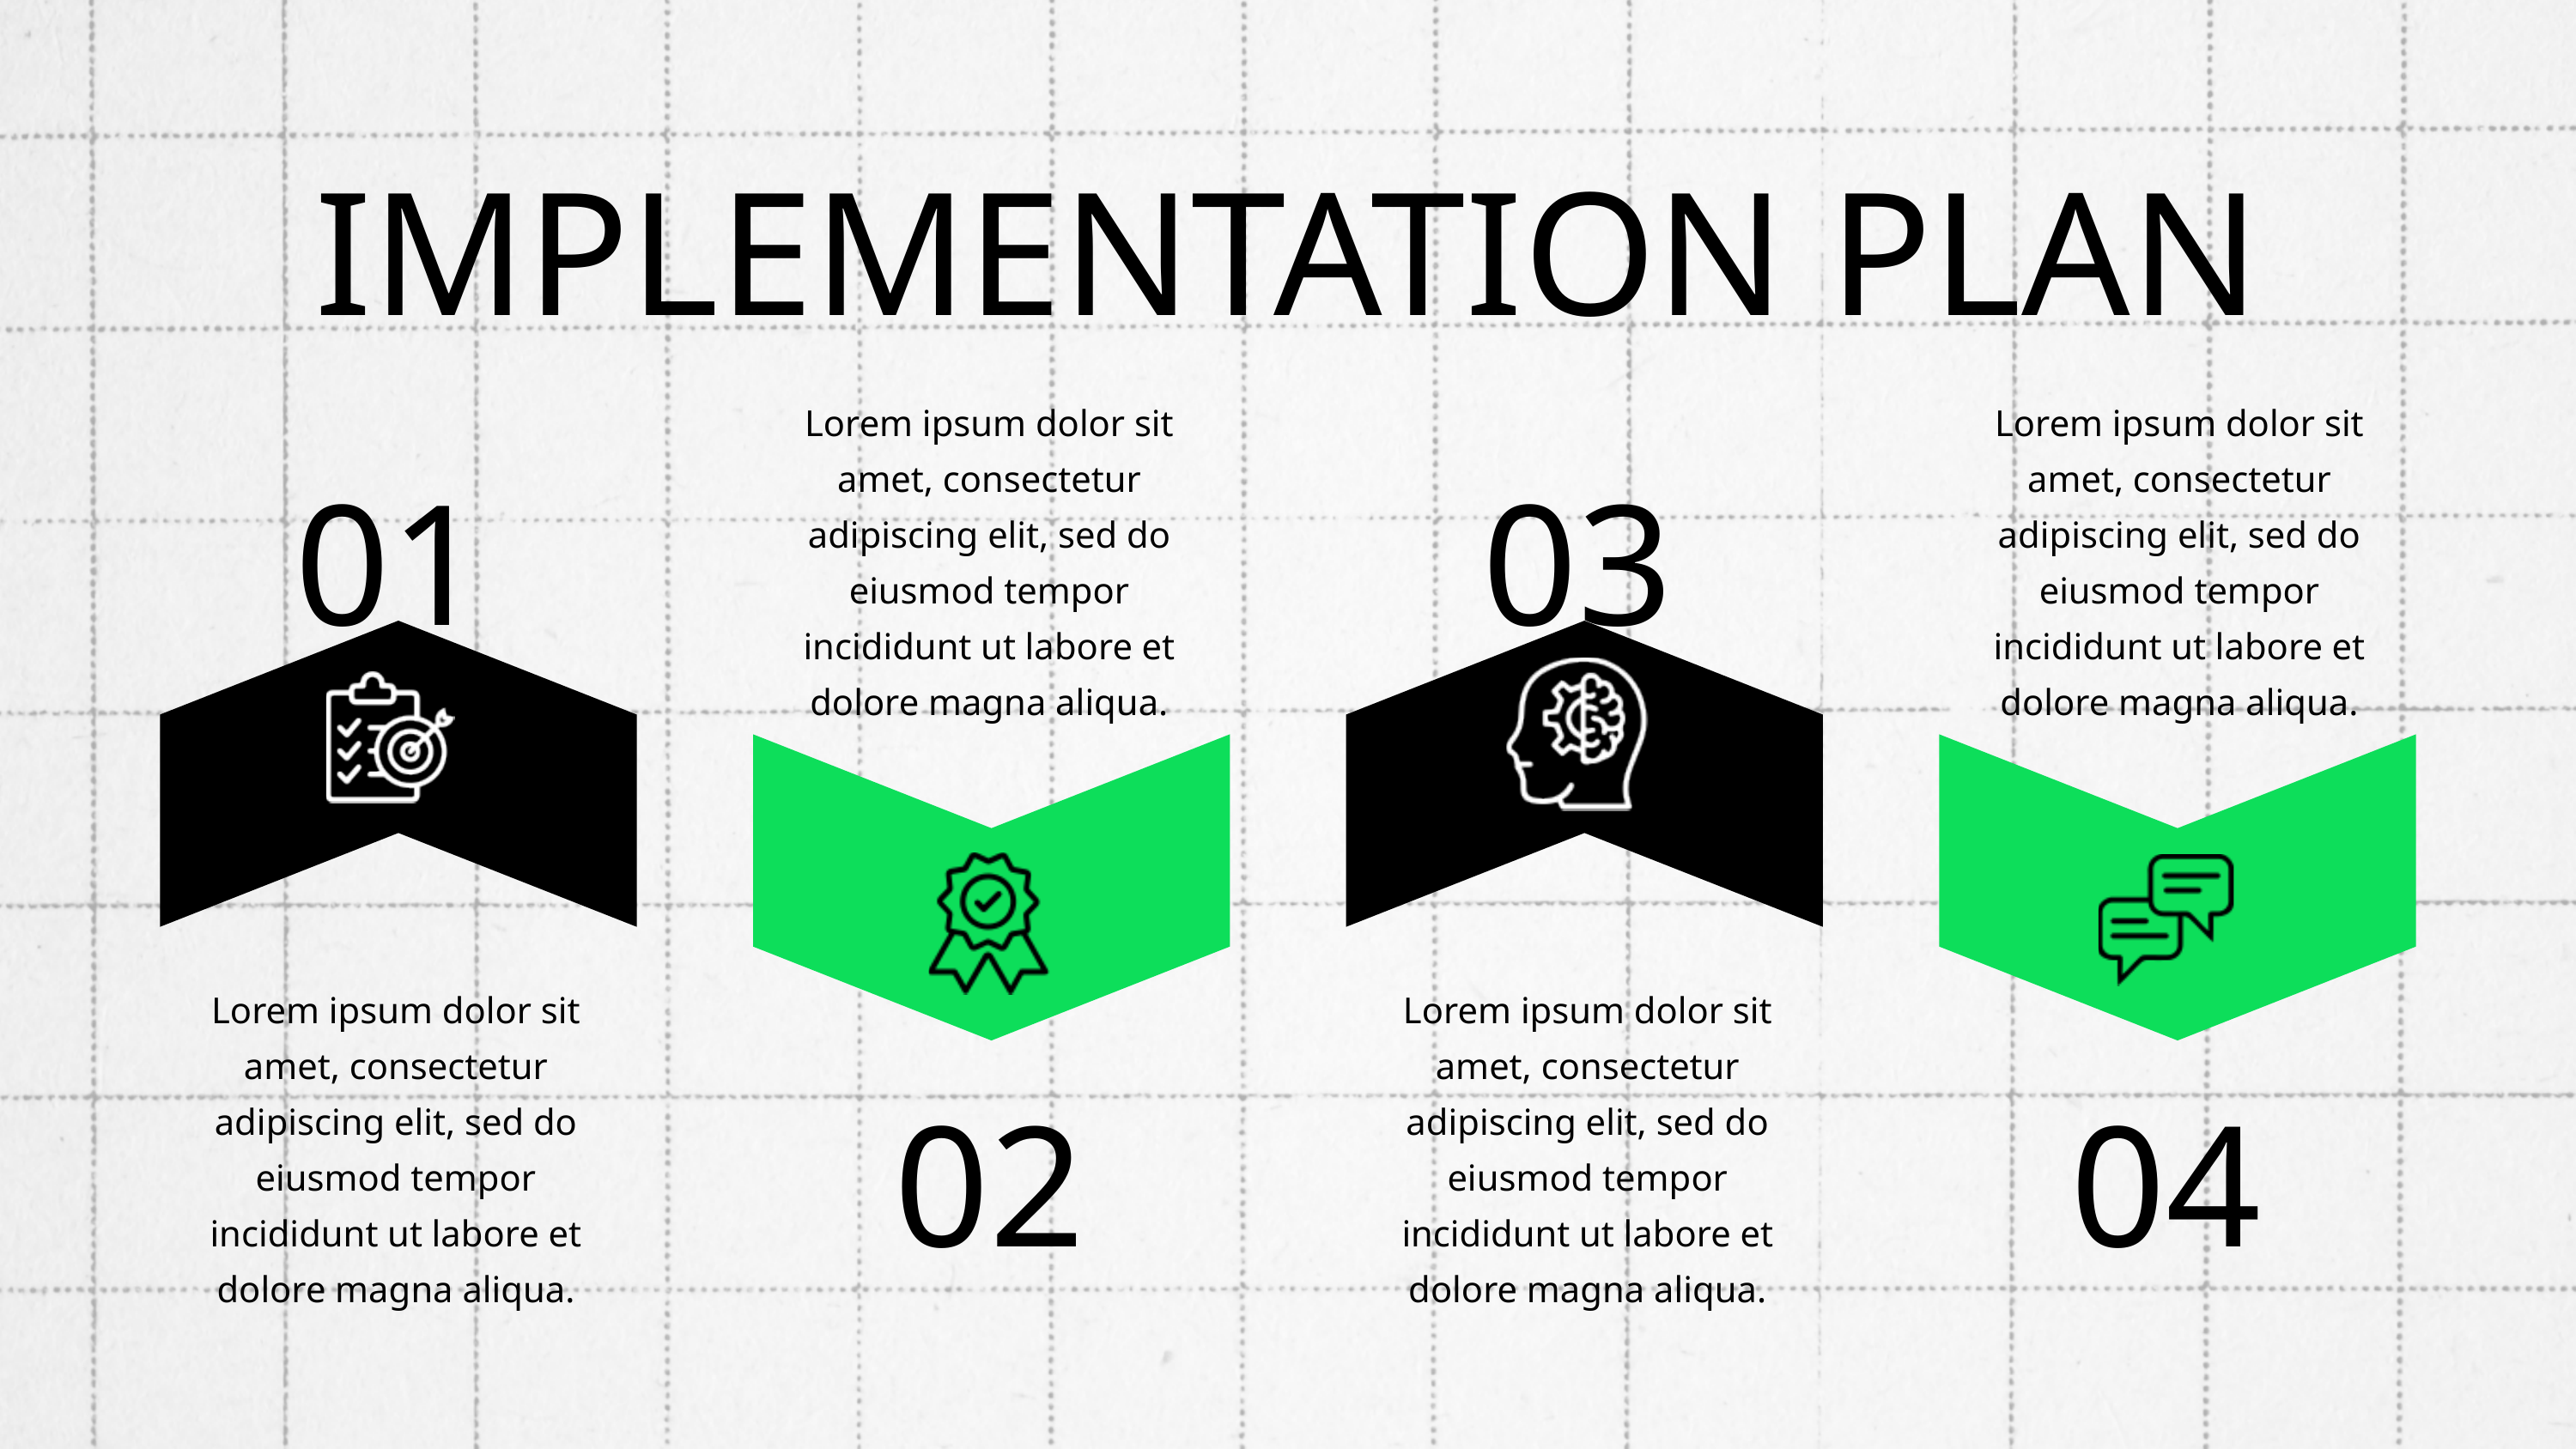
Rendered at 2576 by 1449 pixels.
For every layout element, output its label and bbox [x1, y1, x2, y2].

text_box [231, 522, 539, 1026]
text_box [2037, 635, 2344, 1140]
picture [0, 0, 2576, 1449]
text_box [851, 635, 1158, 1140]
text_box [1418, 522, 1725, 1026]
